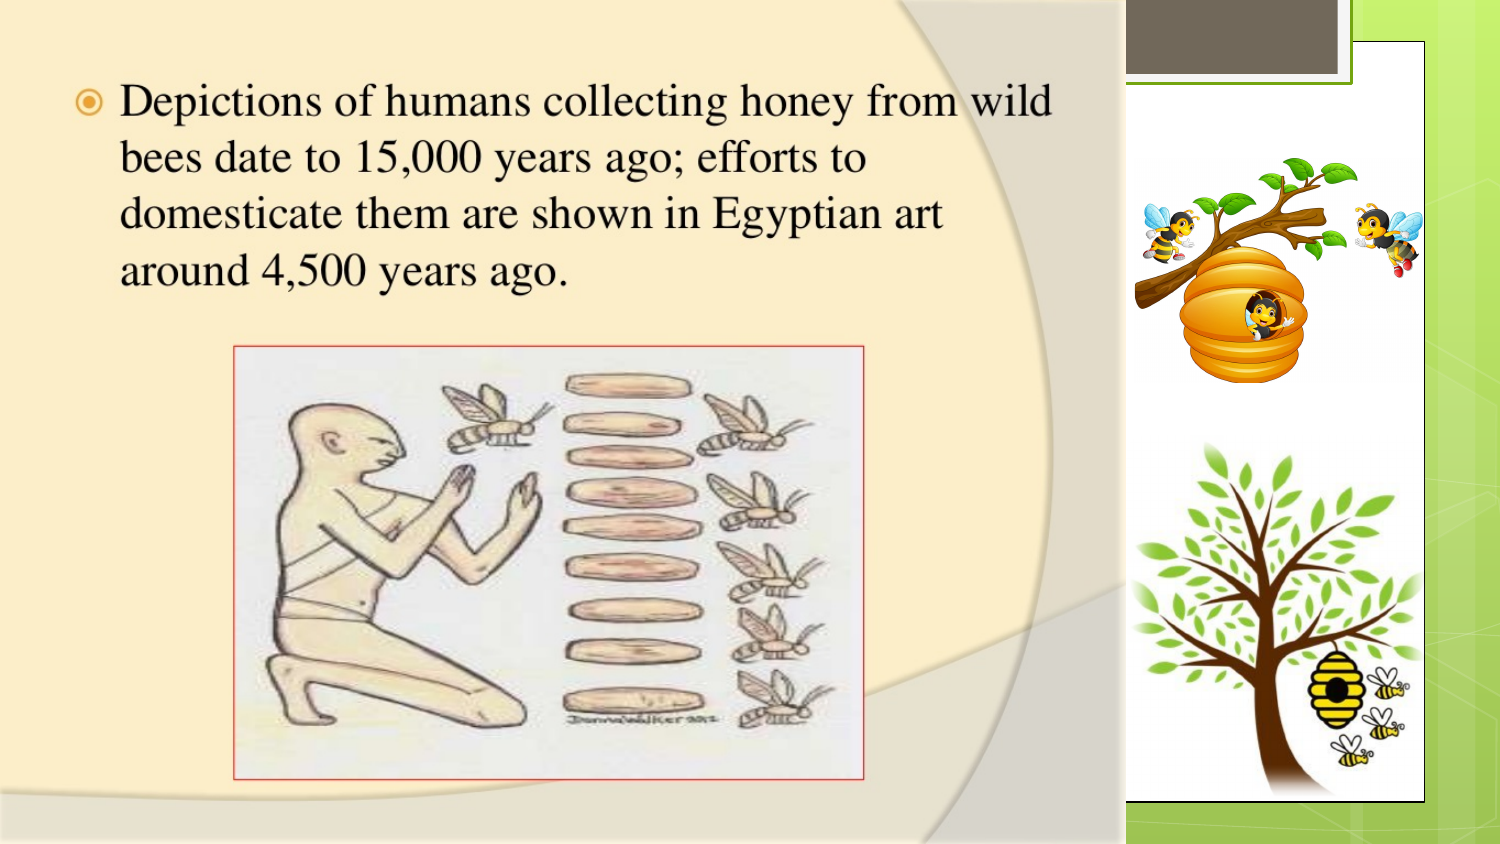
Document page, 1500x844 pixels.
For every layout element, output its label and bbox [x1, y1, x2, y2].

picture [0, 0, 1127, 844]
text_box [1124, 158, 1430, 800]
